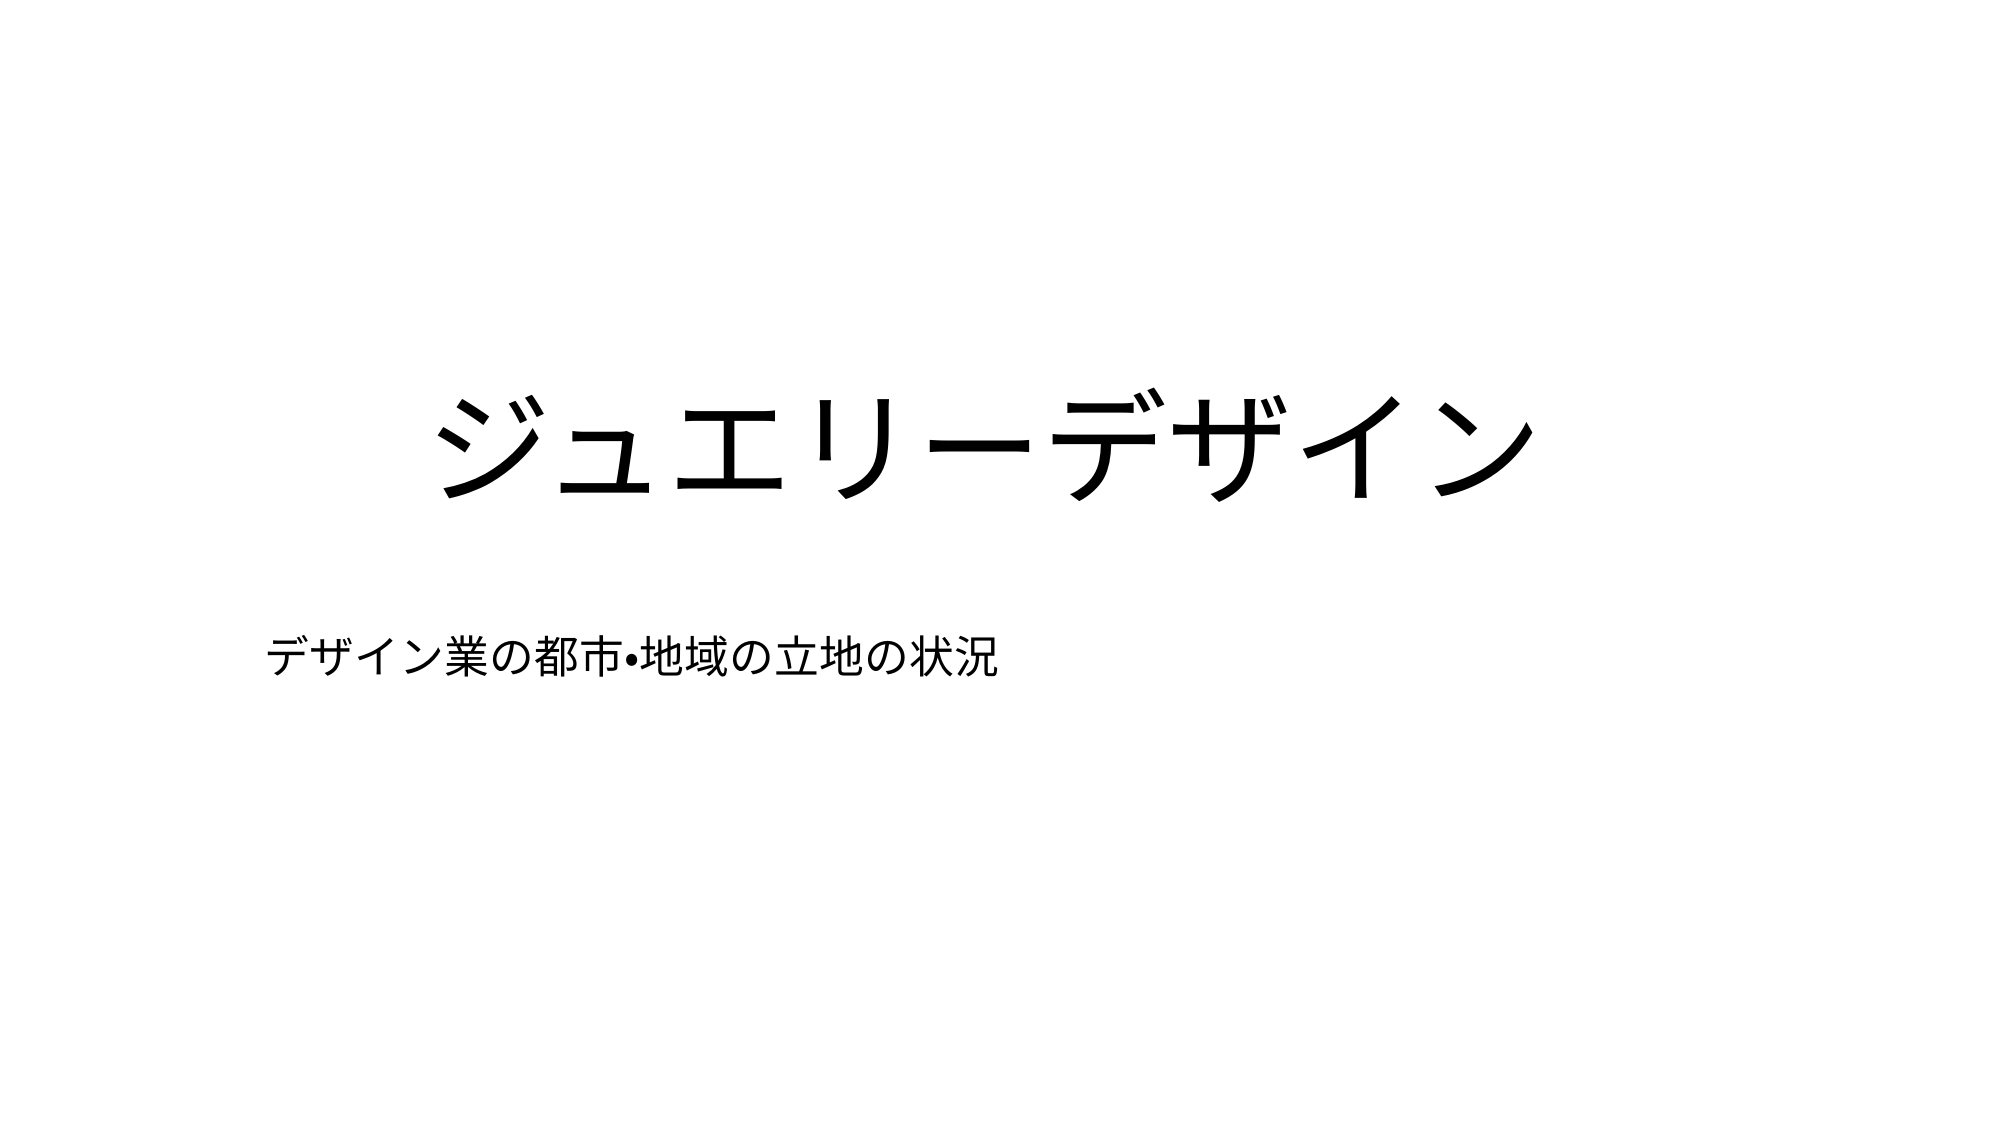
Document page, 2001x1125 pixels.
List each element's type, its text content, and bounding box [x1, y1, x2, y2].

text_box ジュエリーデザイン [411, 362, 1558, 527]
title デザイン業の都市・地域の立地の状況 [204, 528, 1930, 746]
